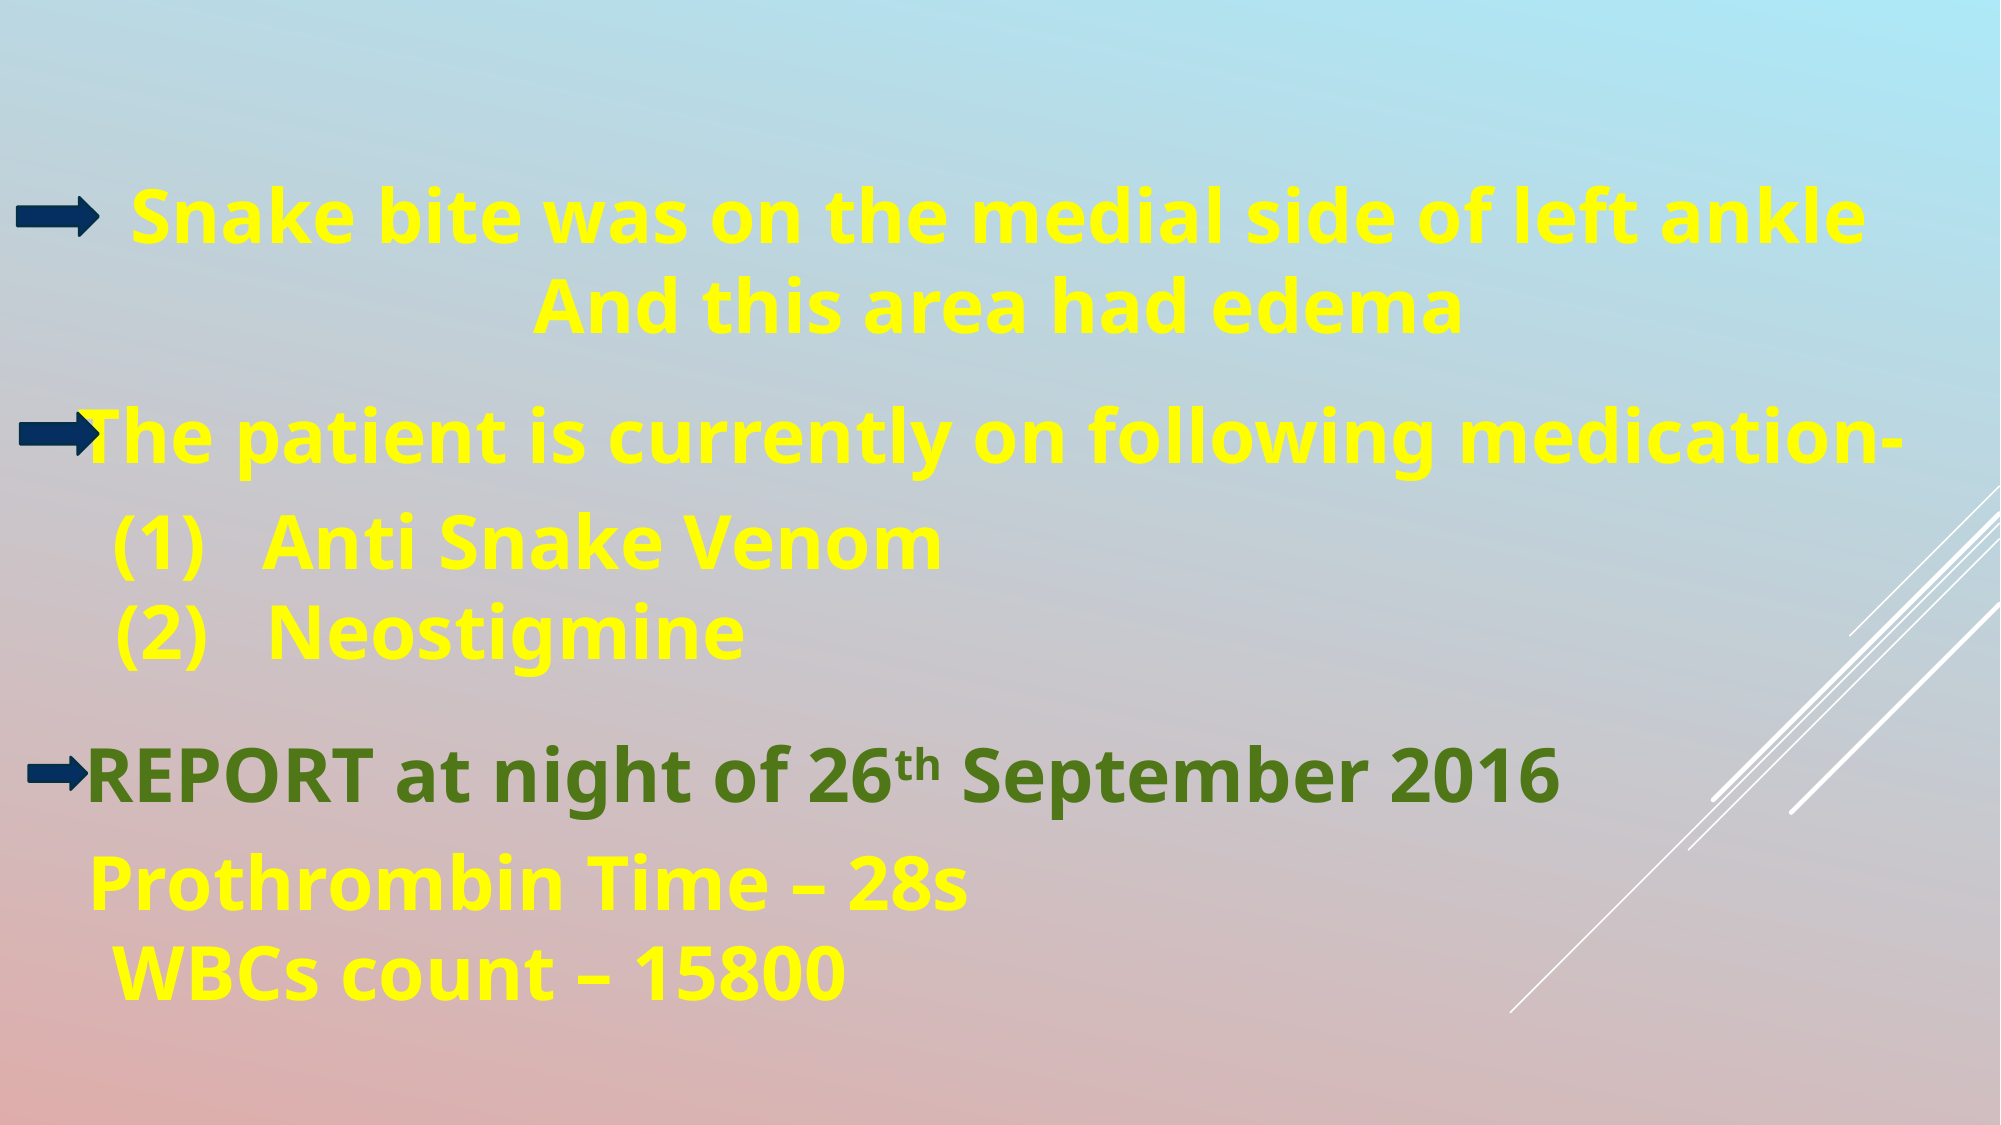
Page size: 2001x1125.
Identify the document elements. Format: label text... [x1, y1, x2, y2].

text_box REPORT at night of 26th September 2016 [69, 720, 1578, 826]
text_box [18, 411, 100, 456]
text_box [27, 755, 88, 791]
text_box Snake bite was on the medial side of left ankle And this area had edema [0, 161, 2000, 357]
text_box Anti Snake Venom Neostigmine [97, 486, 961, 682]
text_box [15, 195, 100, 237]
text_box The patient is currently on following medication- [63, 380, 1922, 486]
text_box Prothrombin Time – 28s WBCs count – 15800 [71, 828, 986, 1024]
